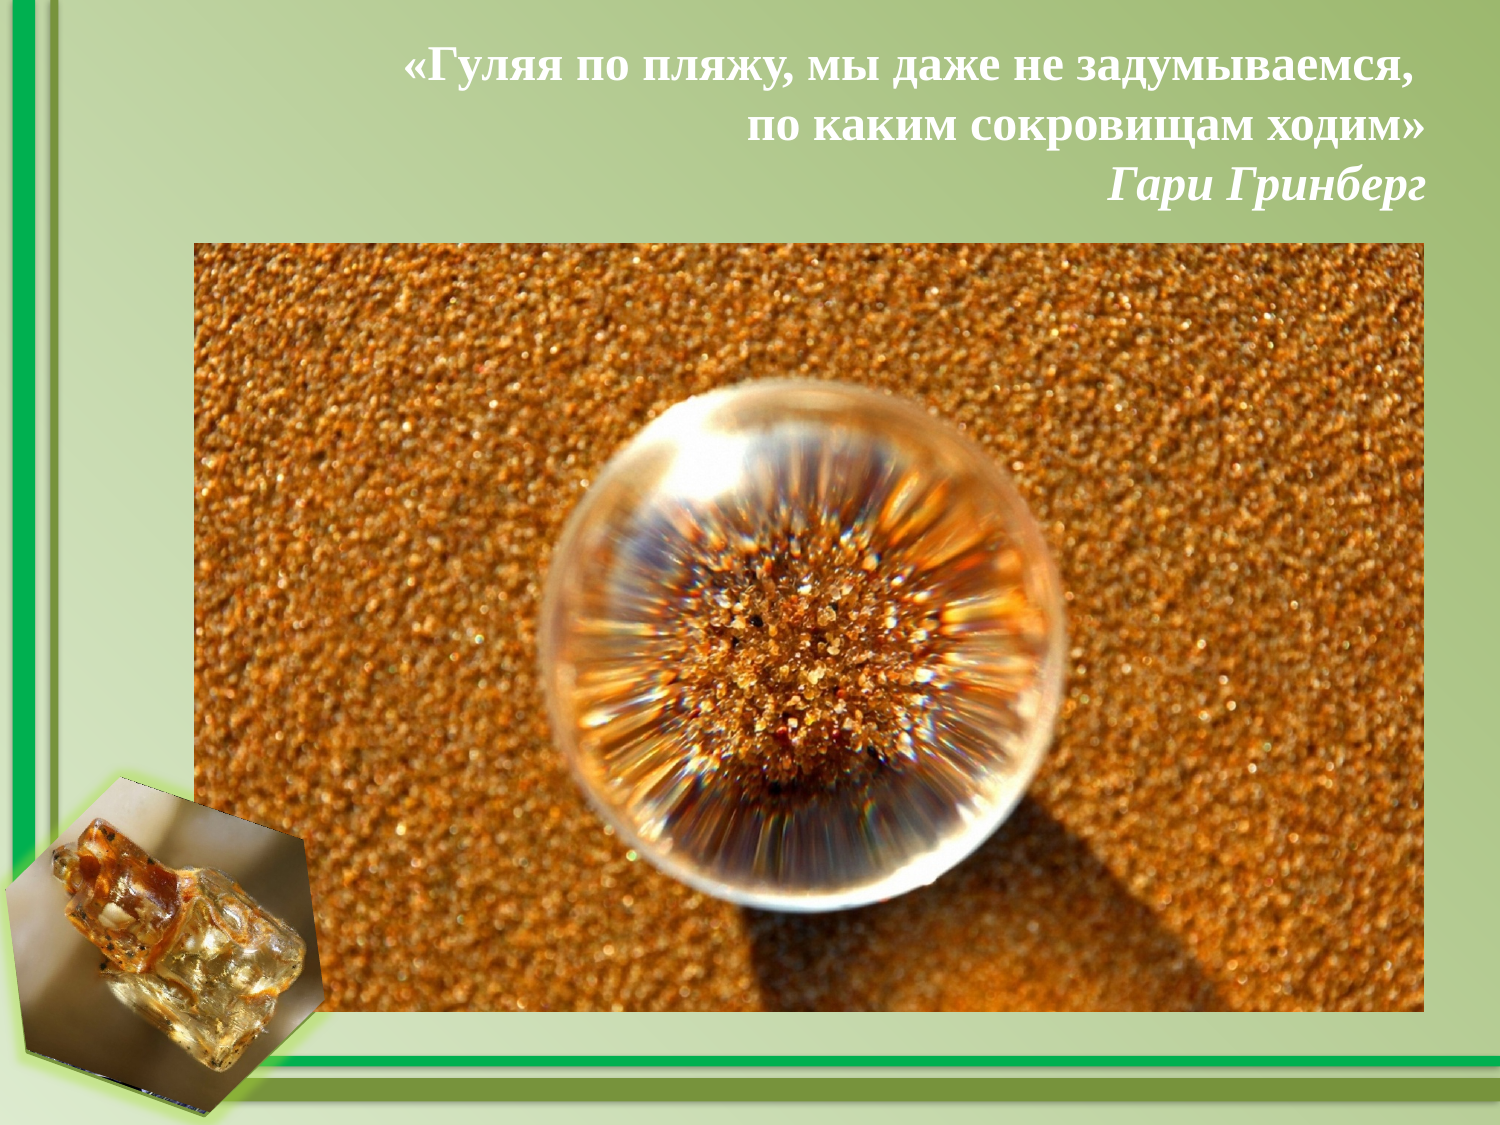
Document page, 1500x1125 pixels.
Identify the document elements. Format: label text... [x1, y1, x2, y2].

text_box «Гуляя по пляжу, мы даже не задумываемся, по каким сокровищам ходим» Гари Гринберг [117, 23, 1442, 219]
picture [0, 243, 1424, 1113]
